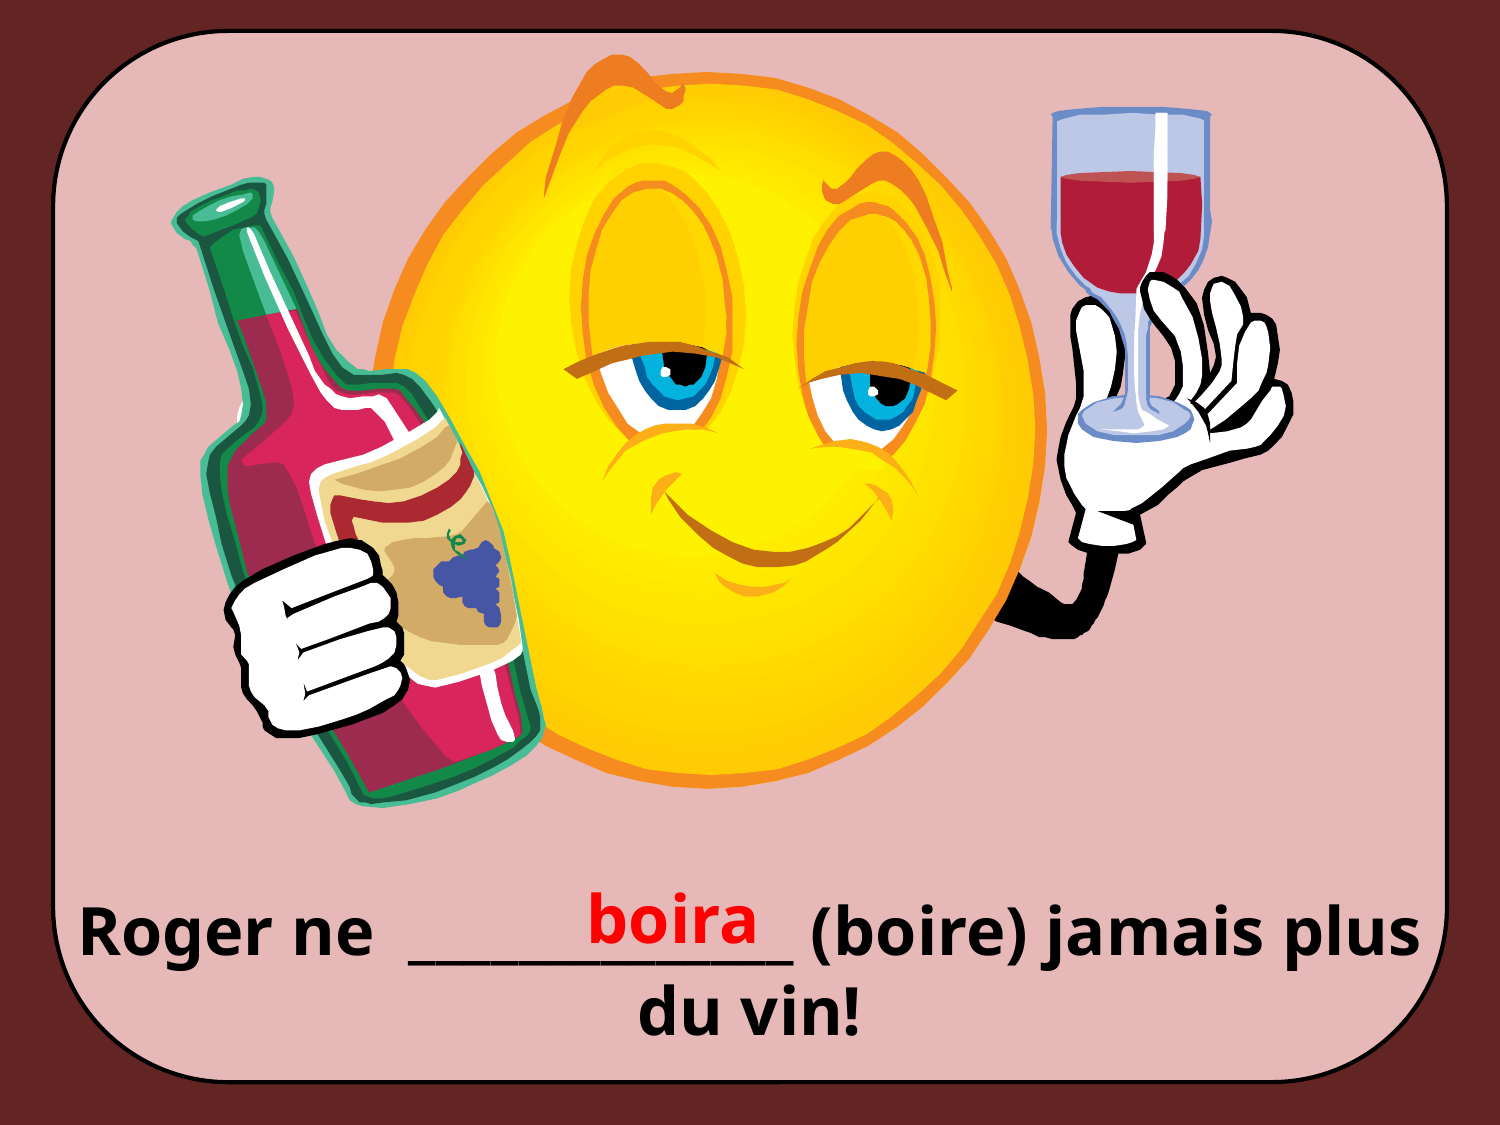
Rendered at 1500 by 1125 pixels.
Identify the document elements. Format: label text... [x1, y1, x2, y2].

text_box [50, 28, 1450, 934]
text_box boira [348, 869, 998, 965]
text_box [133, 1057, 1367, 1085]
text_box Roger ne ______________ (boire) jamais plus du vin! [53, 881, 1447, 1057]
picture [170, 54, 1294, 809]
